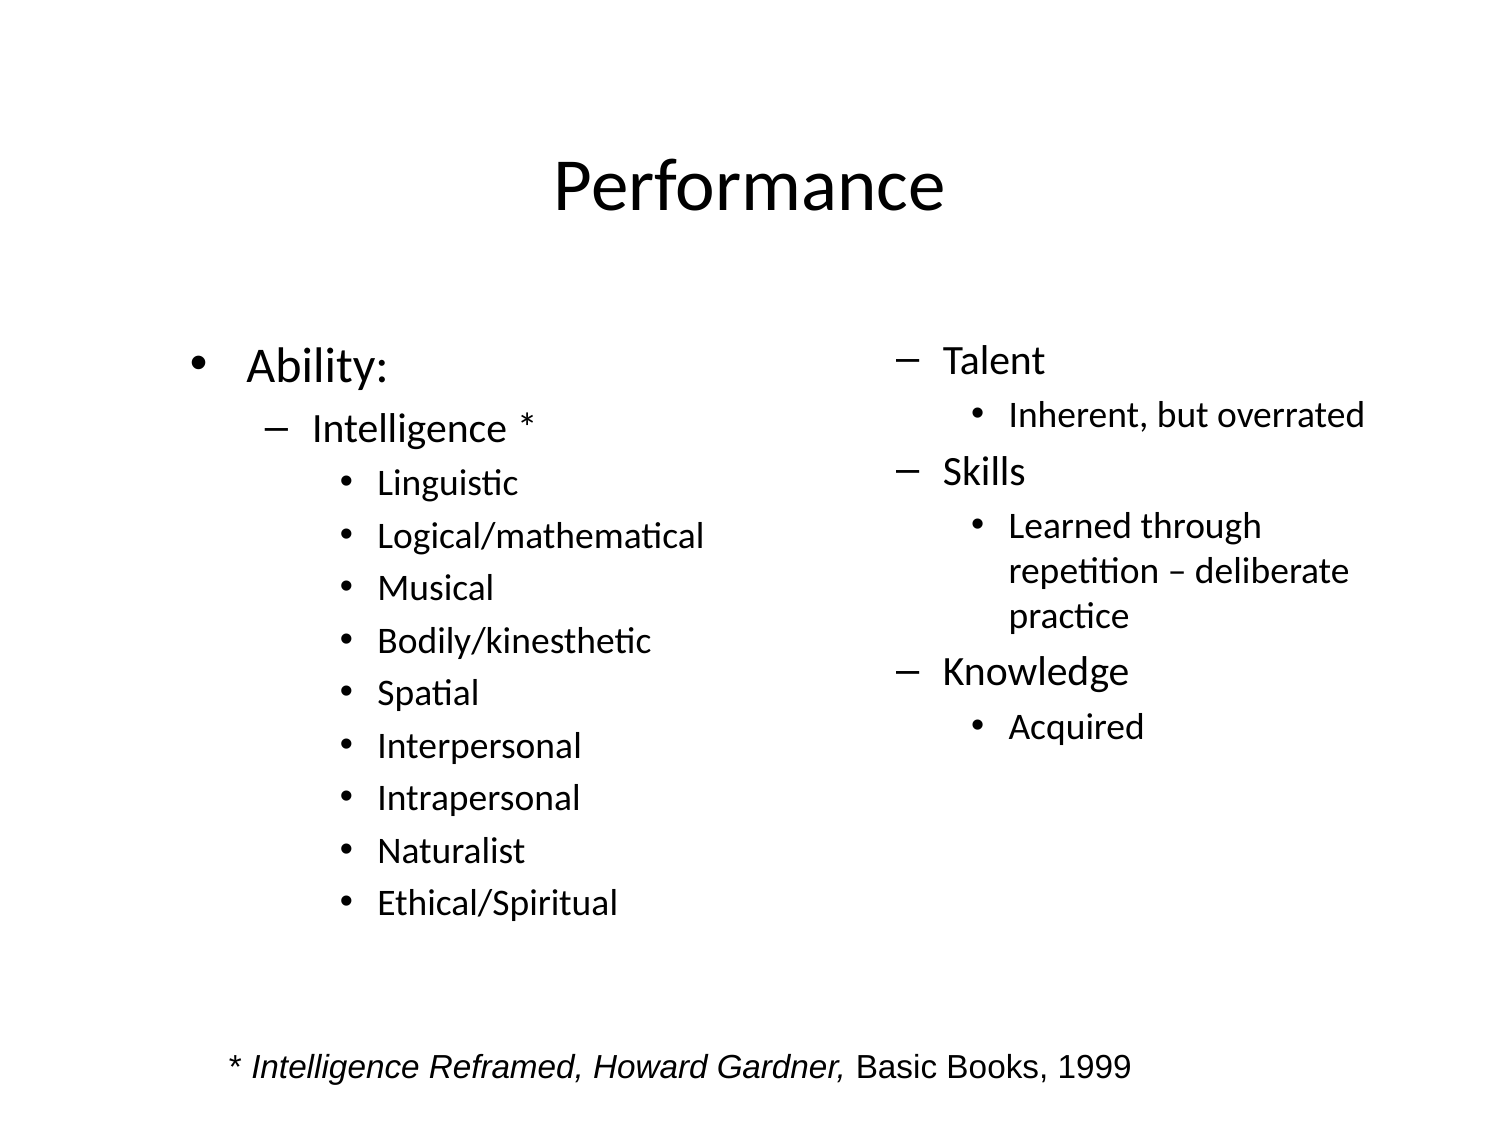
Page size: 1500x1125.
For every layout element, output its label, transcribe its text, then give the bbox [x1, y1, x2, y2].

list Ability: Intelligence * Linguistic Logical/mathematical Musical Bodily/kinesthetic Spatial Interpersonal Intrapersonal Naturalist Ethical/Spiritual [174, 324, 782, 1000]
text_box * Intelligence Reframed, Howard Gardner, Basic Books, 1999 [214, 1037, 1157, 1093]
list Talent Inherent, but overrated Skills Learned through repetition – deliberate practice Knowledge Acquired [805, 324, 1413, 1000]
title Performance [75, 45, 1425, 233]
